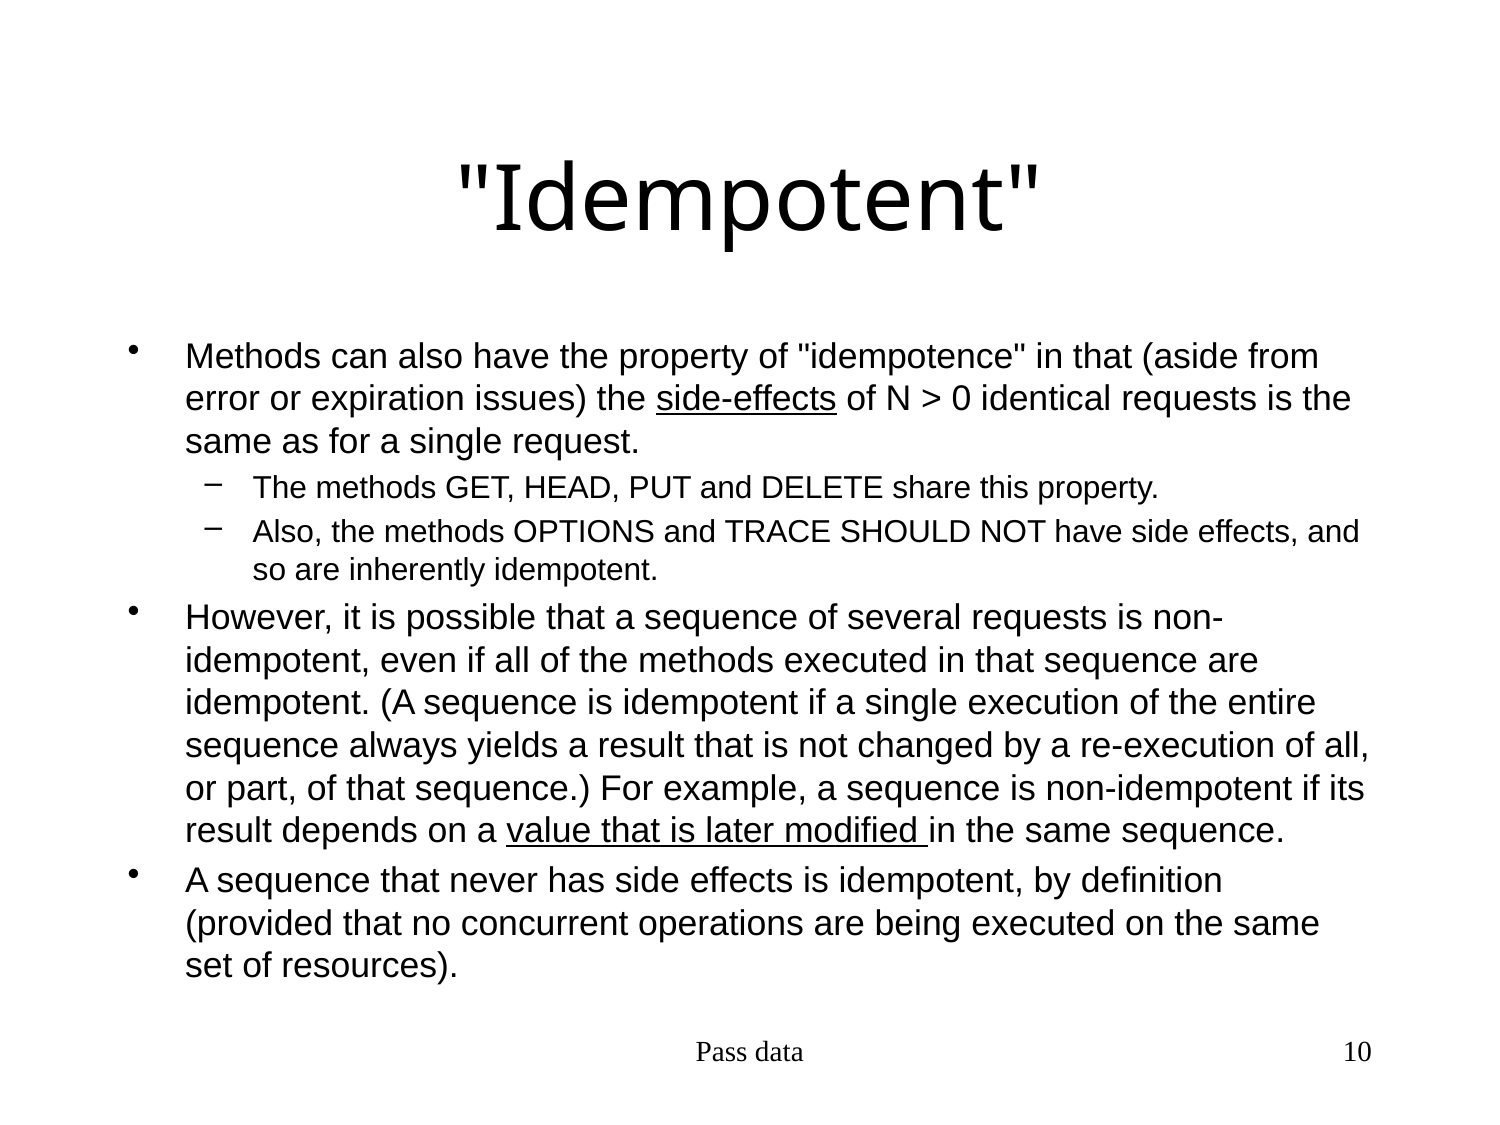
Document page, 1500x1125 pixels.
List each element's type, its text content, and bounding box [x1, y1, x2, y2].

slide_number 10 [1074, 1025, 1388, 1100]
title "Idempotent" [112, 99, 1388, 288]
footer Pass data [512, 1025, 988, 1100]
list Methods can also have the property of "idempotence" in that (aside from error or expiration issues) the side-effects of N > 0 identical requests is the same as for a single request. The methods GET, HEAD, PUT and DELETE share this property. Also, the methods OPTIONS and TRACE SHOULD NOT have side effects, and so are inherently idempotent. However, it is possible that a sequence of several requests is non-idempotent, even if all of the methods executed in that sequence are idempotent. (A sequence is idempotent if a single execution of the entire sequence always yields a result that is not changed by a re-execution of all, or part, of that sequence.) For example, a sequence is non-idempotent if its result depends on a value that is later modified in the same sequence. A sequence that never has side effects is idempotent, by definition (provided that no concurrent operations are being executed on the same set of resources). [112, 324, 1388, 1001]
